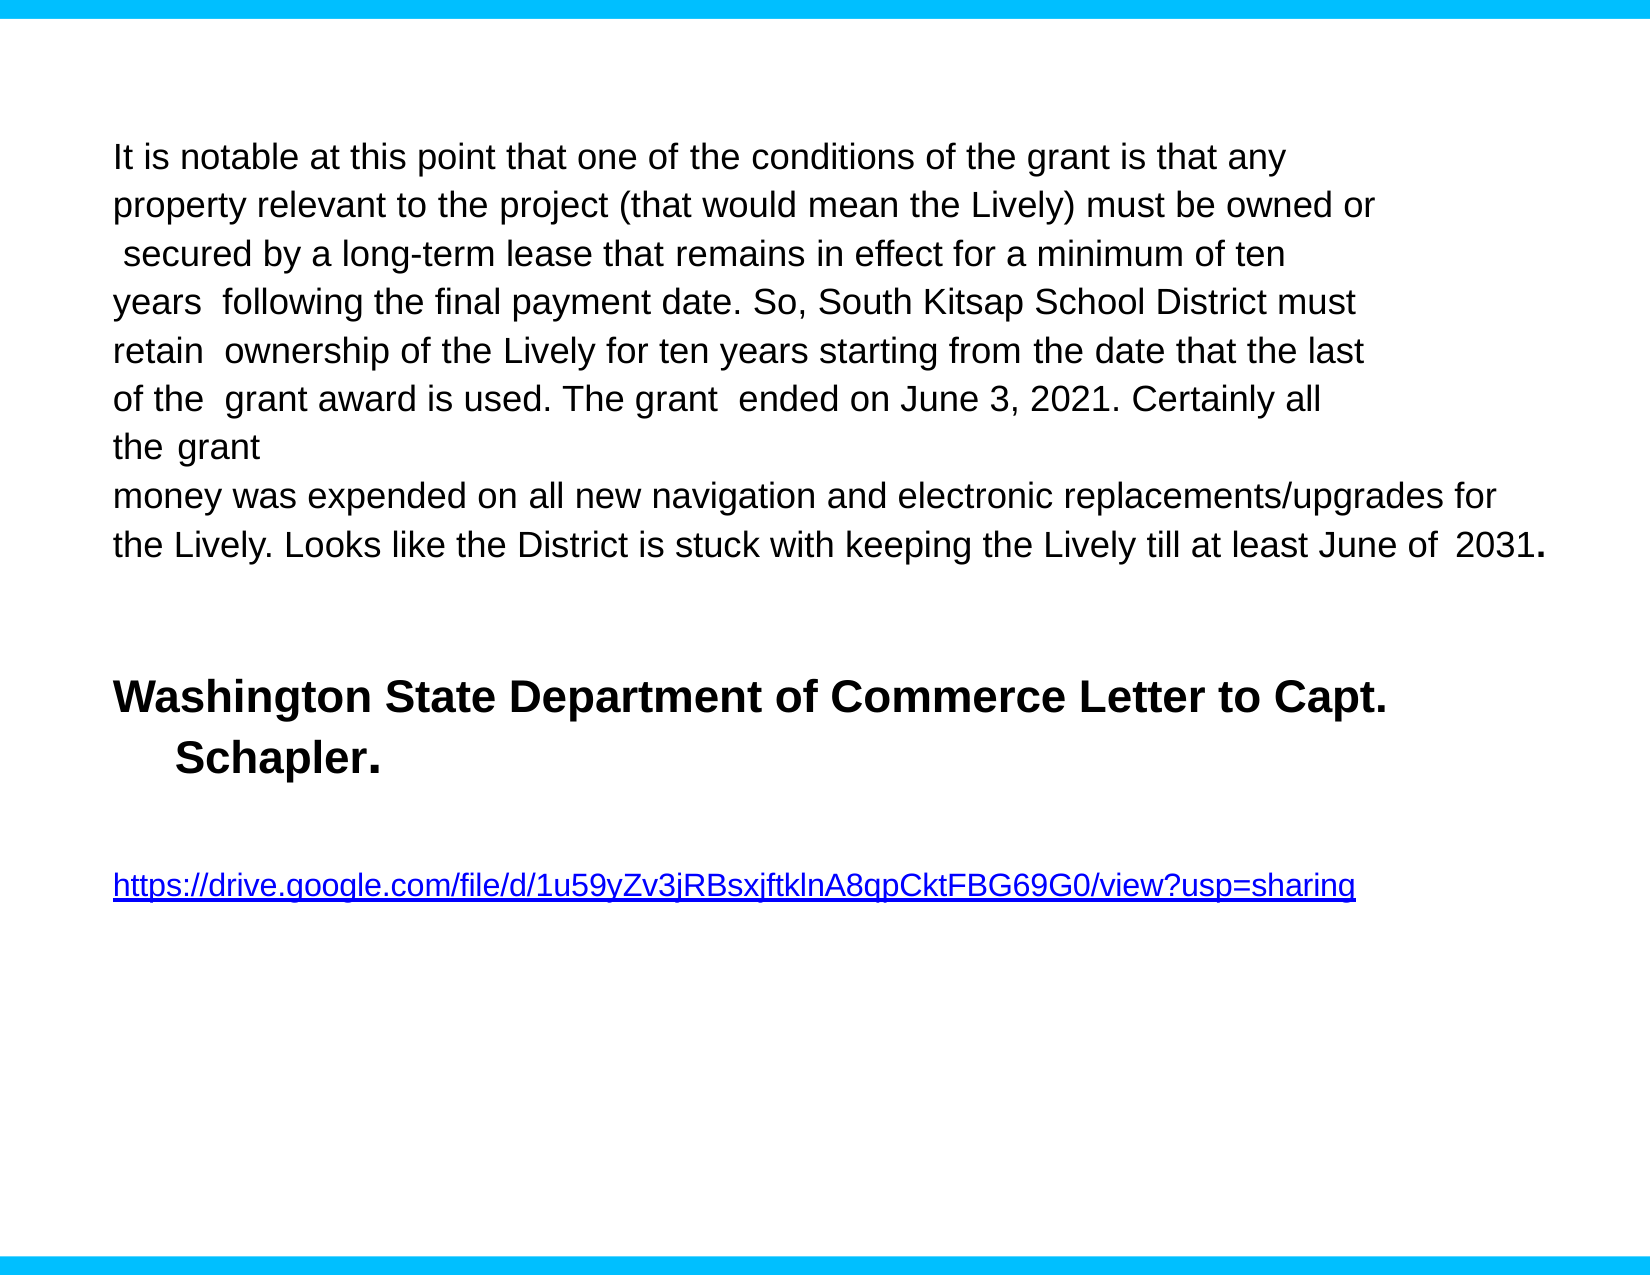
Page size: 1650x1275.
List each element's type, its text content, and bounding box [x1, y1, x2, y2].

text_box It is notable at this point that one of the conditions of the grant is that any property relevant to the project (that would mean the Lively) must be owned or secured by a long-term lease that remains in effect for a minimum of ten years following the final payment date. So, South Kitsap School District must retain ownership of the Lively for ten years starting from the date that the last of the grant award is used. The grant ended on June 3, 2021. Certainly all the grant money was expended on all new navigation and electronic replacements/upgrades for the Lively. Looks like the District is stuck with keeping the Lively till at least June of 2031. Washington State Department of Commerce Letter to Capt. Schapler. https://drive.google.com/file/d/1u59yZv3jRBsxjftklnA8qpCktFBG69G0/view?usp=sharing [110, 127, 1554, 903]
